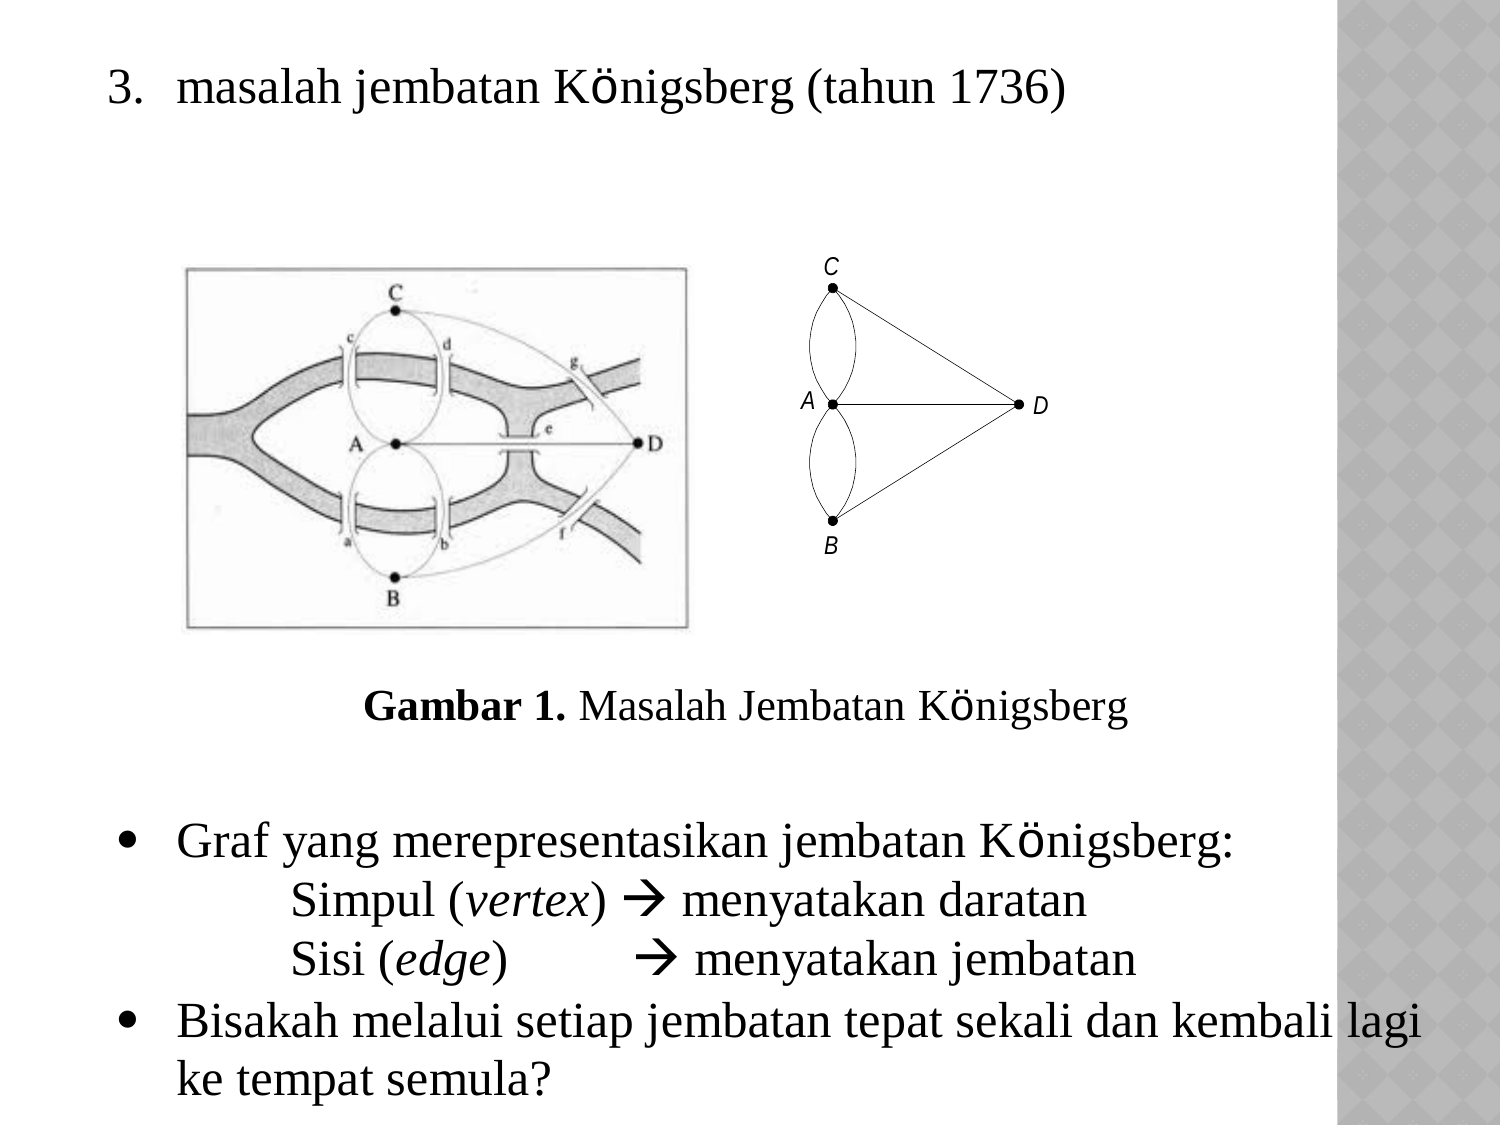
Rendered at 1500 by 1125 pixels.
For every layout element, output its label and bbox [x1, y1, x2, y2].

text_box [61, 36, 1430, 1116]
